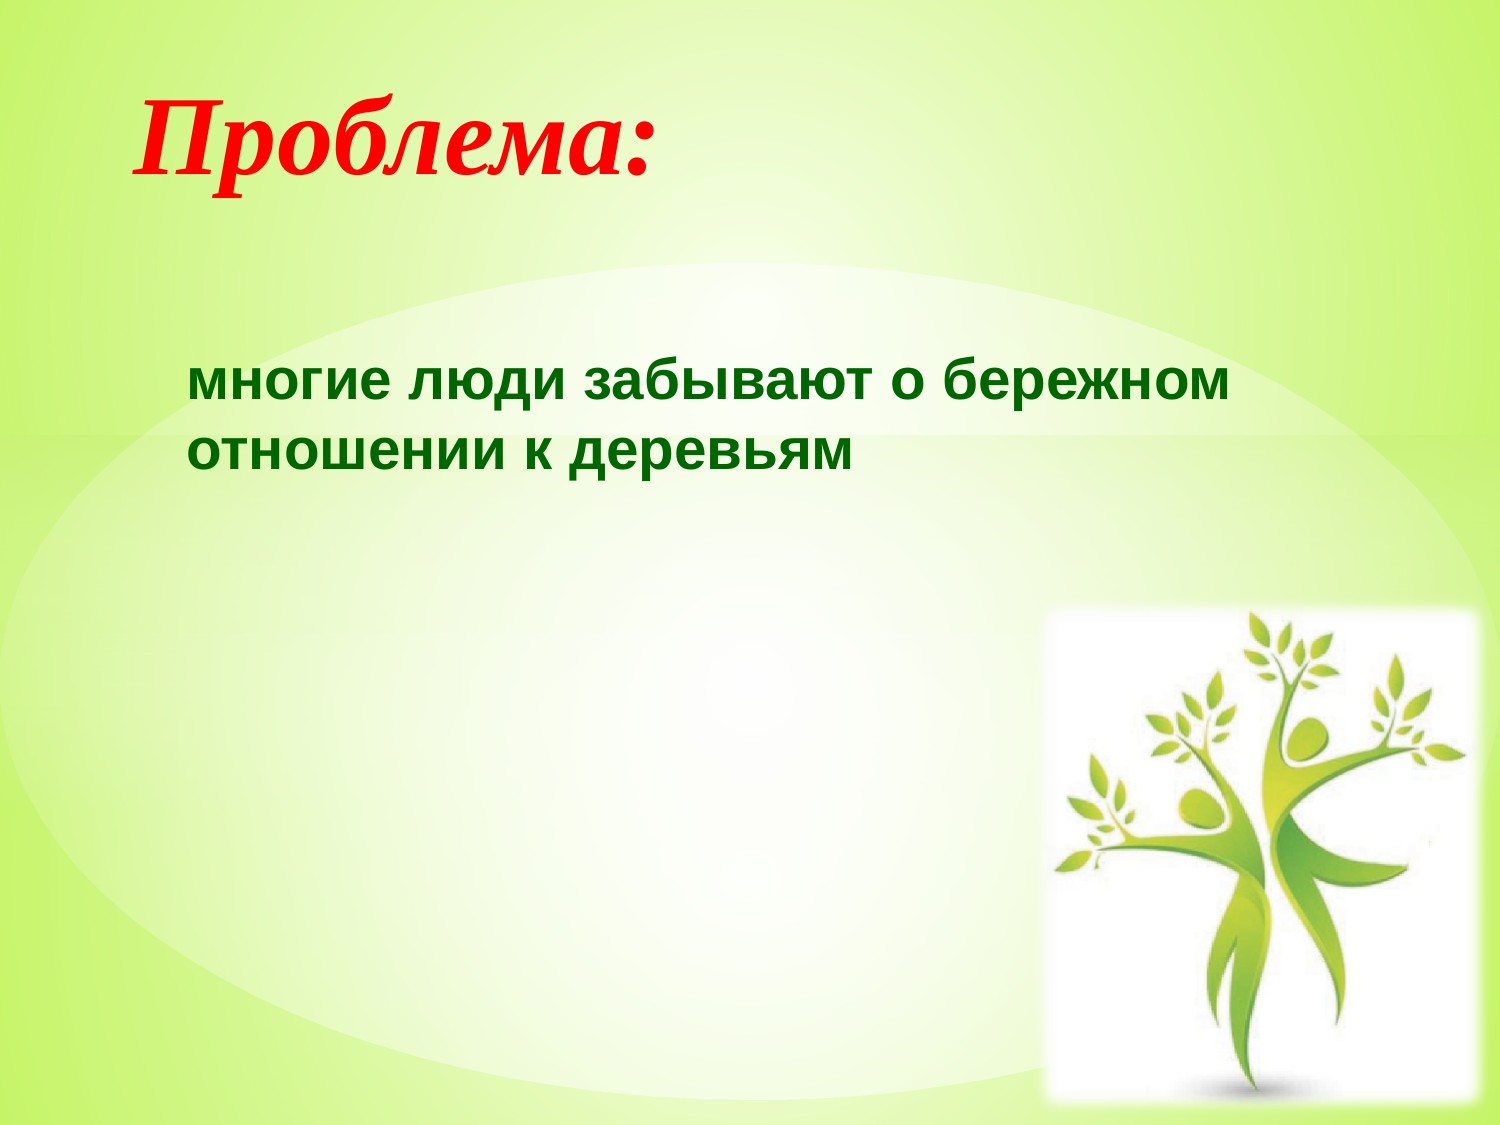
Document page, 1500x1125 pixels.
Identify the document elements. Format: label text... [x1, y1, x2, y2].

subtitle многие люди забывают о бережном отношении к деревьям [171, 333, 1353, 622]
picture [1022, 586, 1500, 1125]
title Проблема: [88, 54, 1364, 296]
